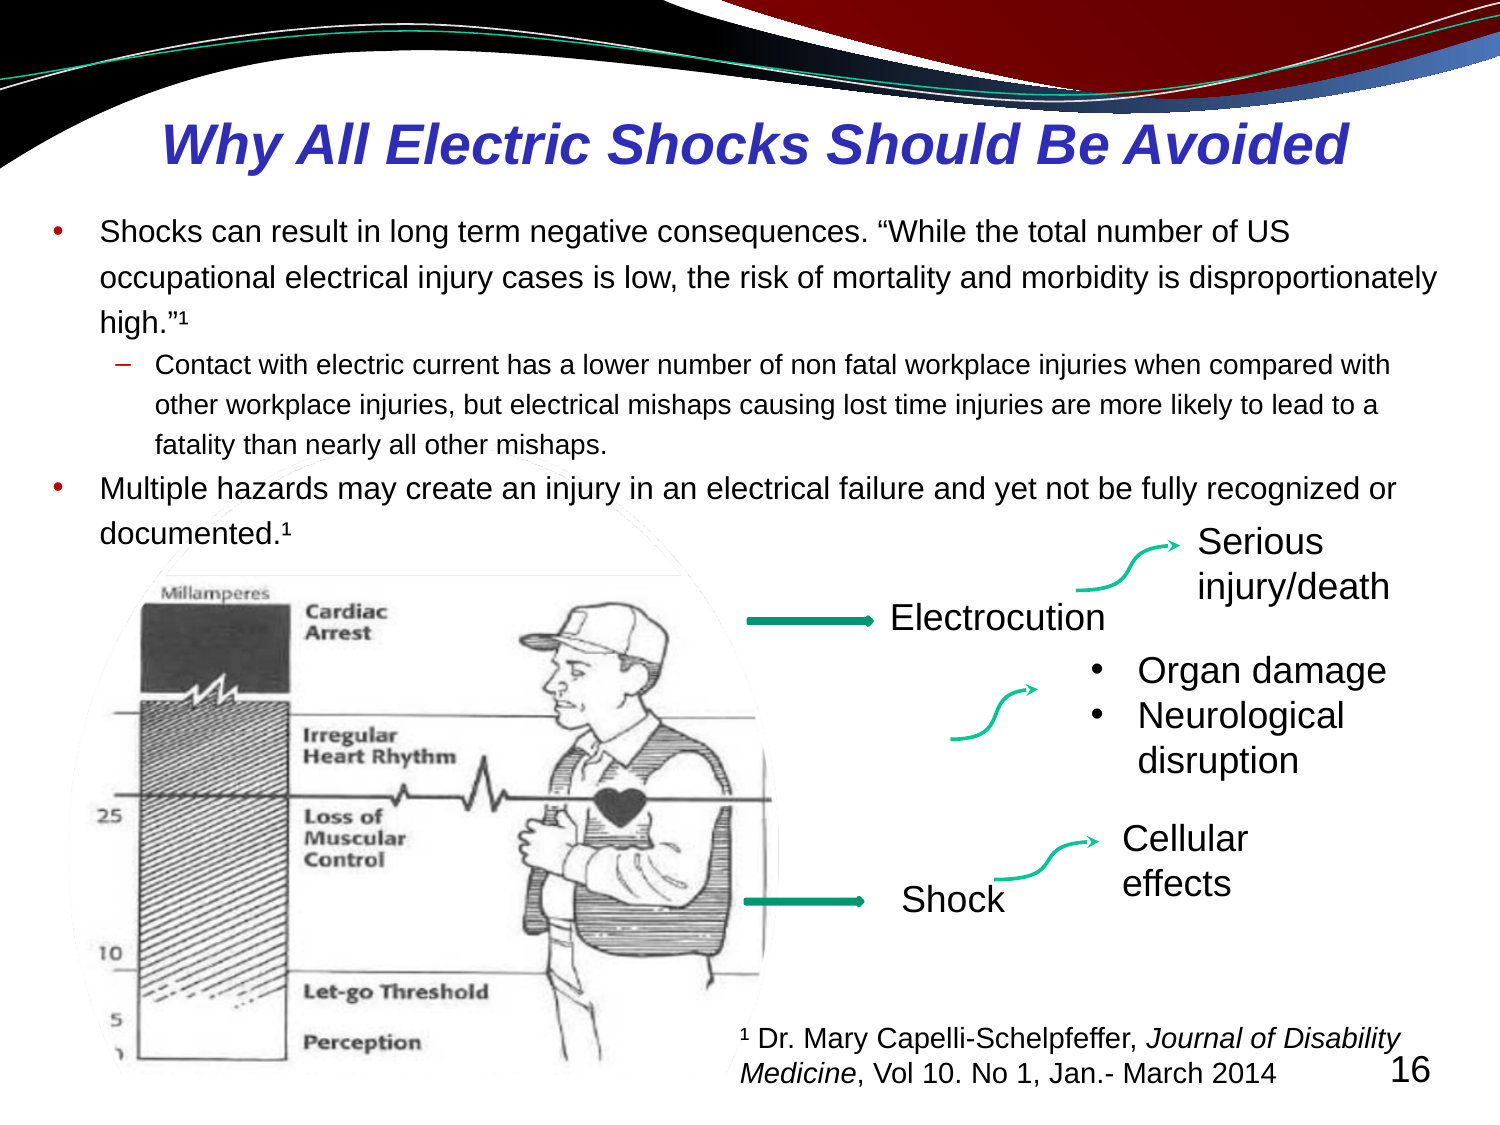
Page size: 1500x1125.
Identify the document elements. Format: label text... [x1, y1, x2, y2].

title Why All Electric Shocks Should Be Avoided [89, 99, 1439, 196]
text_box [784, 895, 865, 908]
text_box Serious injury/death [1182, 509, 1460, 615]
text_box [993, 841, 1100, 880]
text_box [784, 615, 874, 627]
text_box Organ damage Neurological disruption [1075, 638, 1460, 789]
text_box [1075, 545, 1181, 591]
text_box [950, 689, 1039, 740]
text_box Electrocution [875, 585, 1163, 646]
text_box ¹ Dr. Mary Capelli-Schelpfeffer, Journal of Disability Medicine, Vol 10. No 1, Jan.- March 2014 [724, 1012, 1460, 1098]
text_box Cellular effects [1107, 806, 1373, 912]
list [68, 437, 781, 1076]
text_box Shock [886, 867, 1125, 928]
text_box Shocks can result in long term negative consequences. “While the total number of US occupational electrical injury cases is low, the risk of mortality and morbidity is disproportionately high.”¹ Contact with electric current has a lower number of non fatal workplace injuries when compared with other workplace injuries, but electrical mishaps causing lost time injuries are more likely to lead to a fatality than nearly all other mishaps. Multiple hazards may create an injury in an electrical failure and yet not be fully recognized or documented.¹ [37, 196, 1460, 591]
